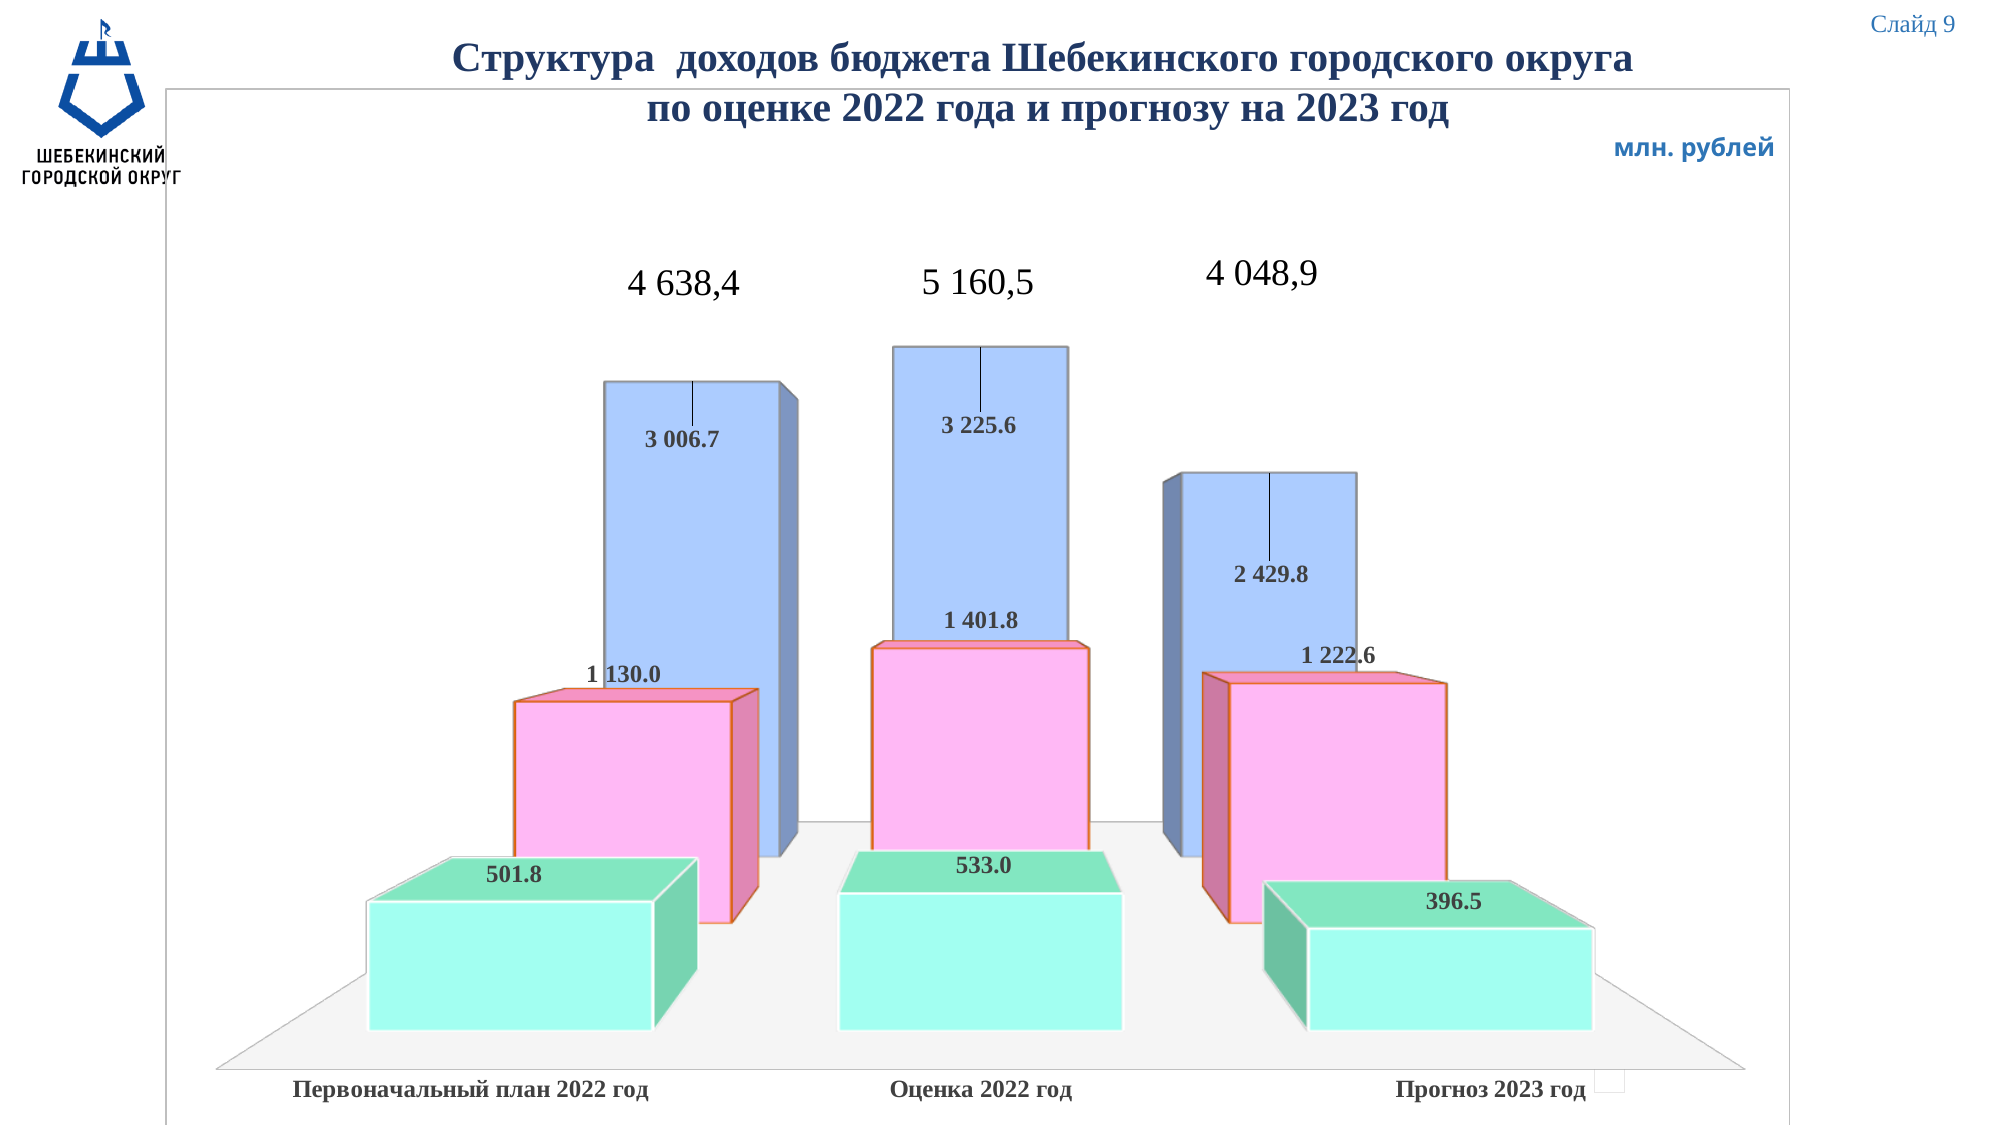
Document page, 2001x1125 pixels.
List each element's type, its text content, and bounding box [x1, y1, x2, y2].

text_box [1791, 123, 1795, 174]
picture [20, 16, 182, 187]
chart [165, 88, 1791, 1125]
text_box Структура доходов бюджета Шебекинского городского округа по оценке 2022 года и прогнозу на 2023 год [414, 22, 1682, 88]
text_box Слайд 9 [1832, 0, 2000, 45]
